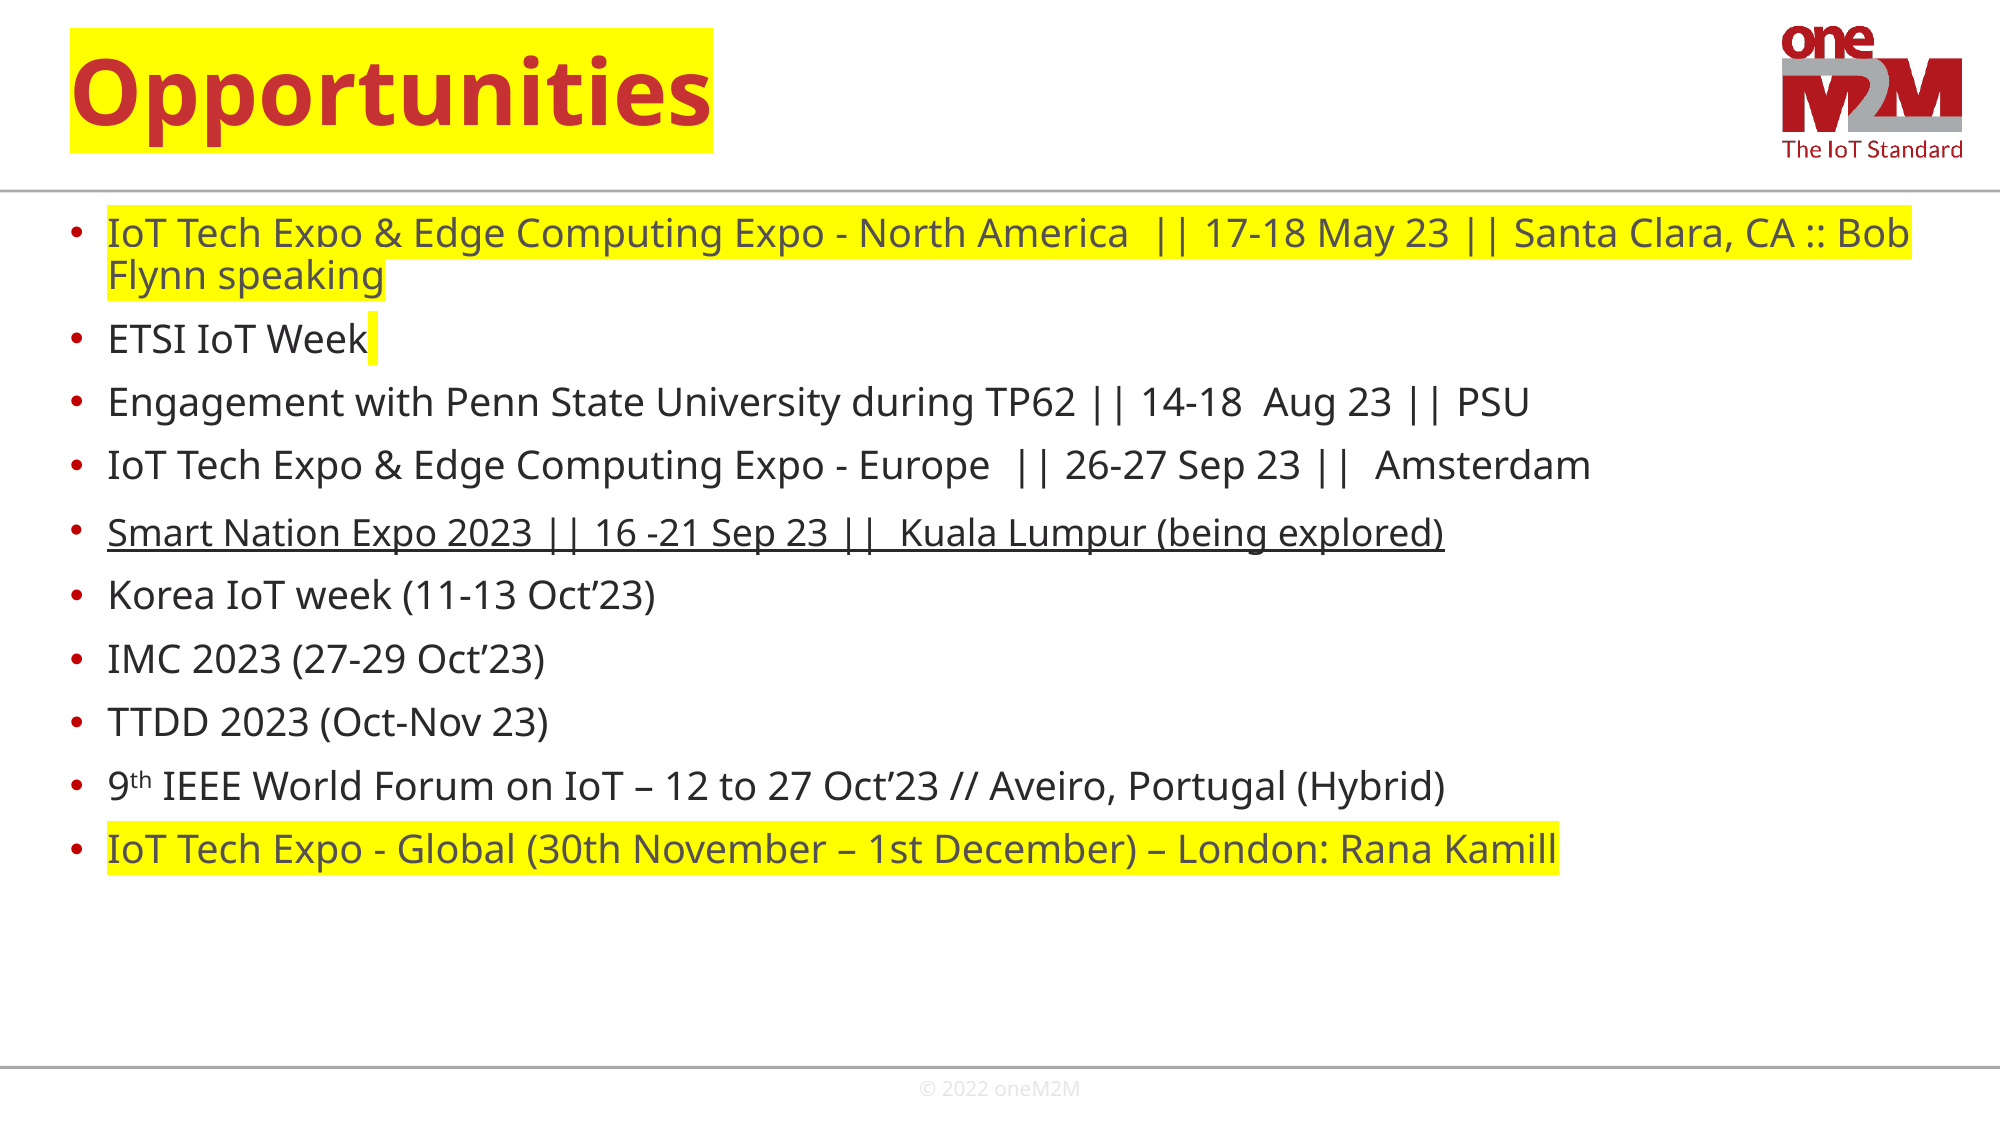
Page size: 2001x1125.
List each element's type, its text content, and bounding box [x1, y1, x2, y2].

footer © 2022 oneM2M [662, 1042, 1338, 1103]
picture [1772, 17, 1971, 166]
title Opportunities [54, 0, 1461, 193]
list IoT Tech Expo & Edge Computing Expo - North America || 17-18 May 23 || Santa Clara, CA :: Bob Flynn speaking ETSI IoT Week Engagement with Penn State University during TP62 || 14-18 Aug 23 || PSU IoT Tech Expo & Edge Computing Expo - Europe || 26-27 Sep 23 || Amsterdam Smart Nation Expo 2023 || 16 -21 Sep 23 || Kuala Lumpur (being explored) Korea IoT week (11-13 Oct’23) IMC 2023 (27-29 Oct’23) TTDD 2023 (Oct-Nov 23) 9th IEEE World Forum on IoT – 12 to 27 Oct’23 // Aveiro, Portugal (Hybrid) IoT Tech Expo - Global (30th November – 1st December) – London: Rana Kamill [54, 205, 1960, 920]
